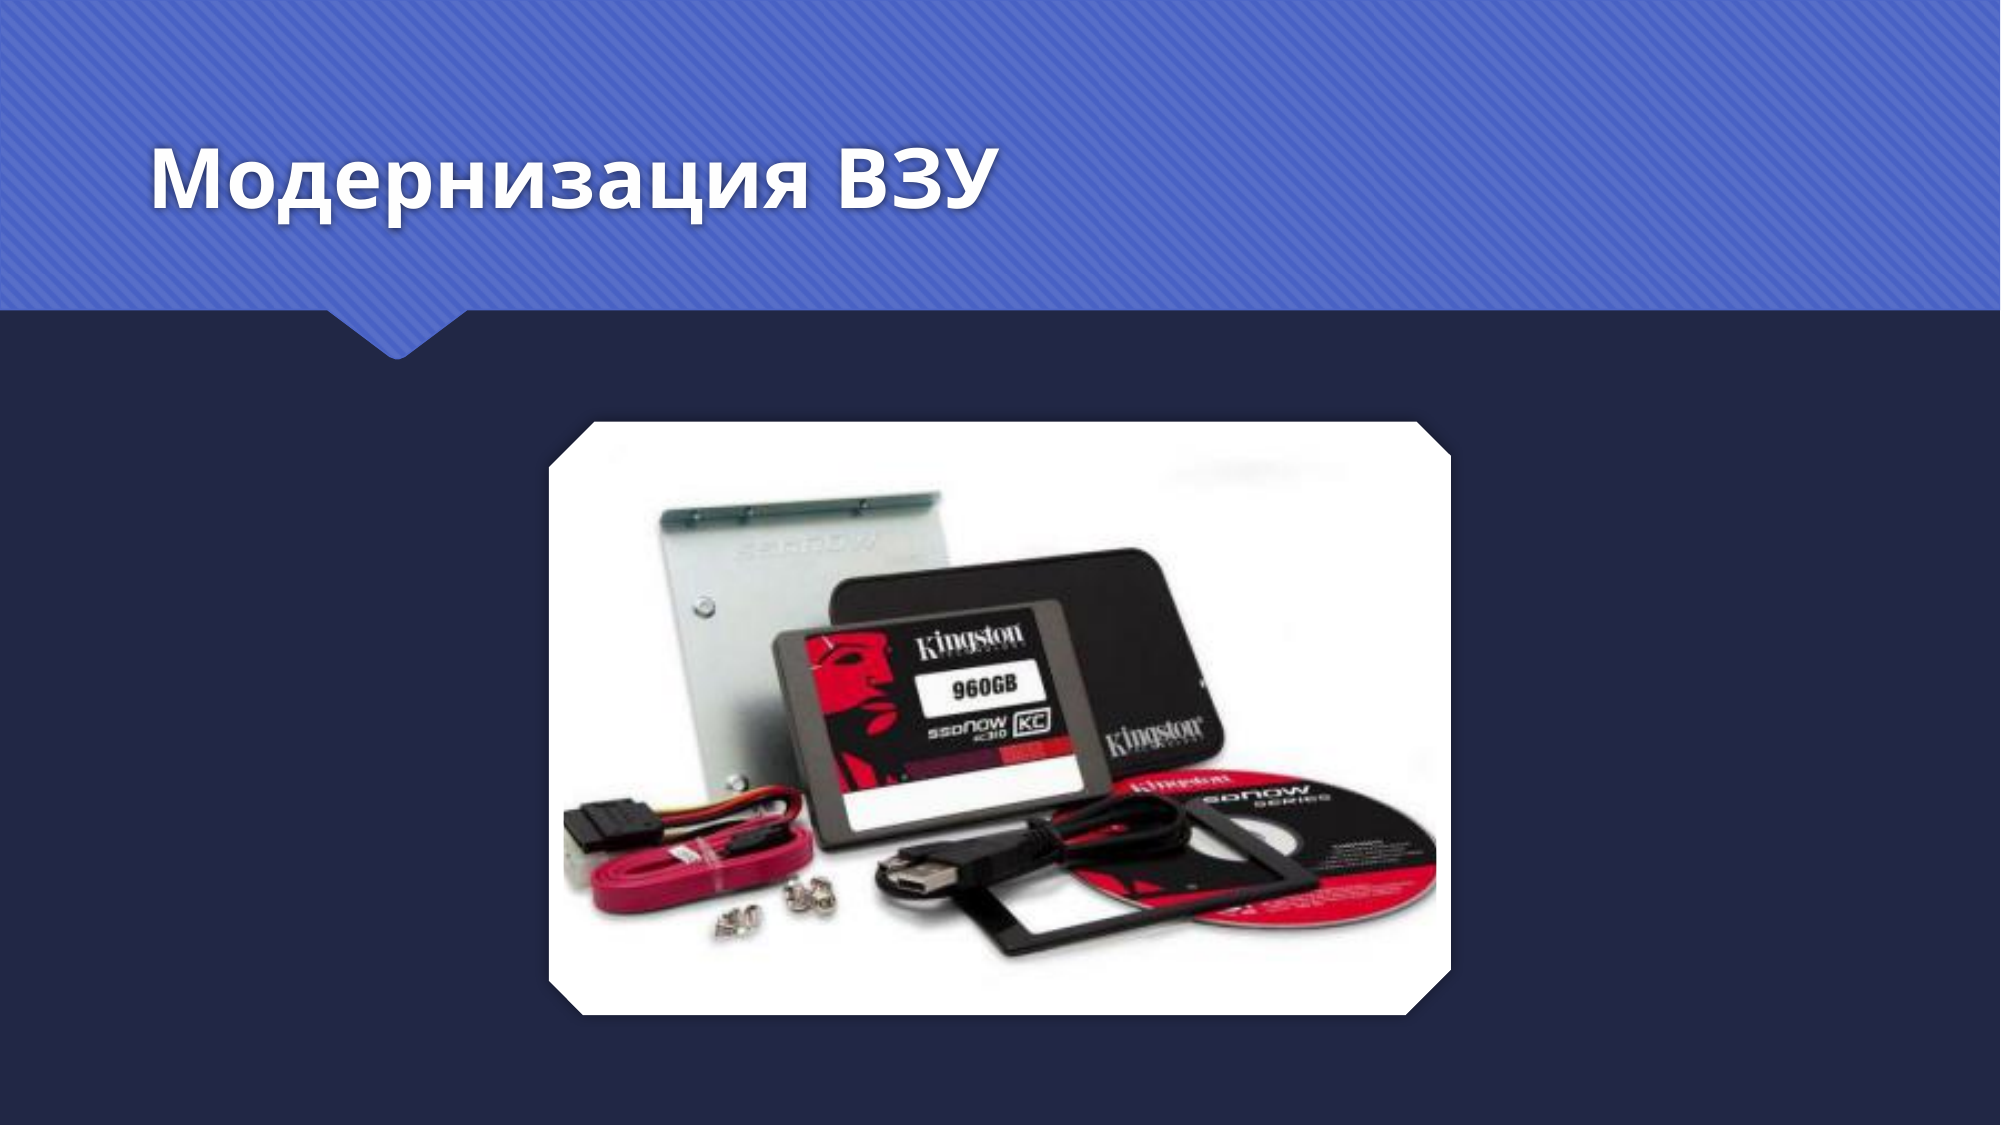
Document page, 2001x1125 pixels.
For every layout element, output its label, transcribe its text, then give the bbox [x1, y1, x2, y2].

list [555, 428, 1444, 1009]
title Модернизация ВЗУ [132, 73, 1868, 233]
